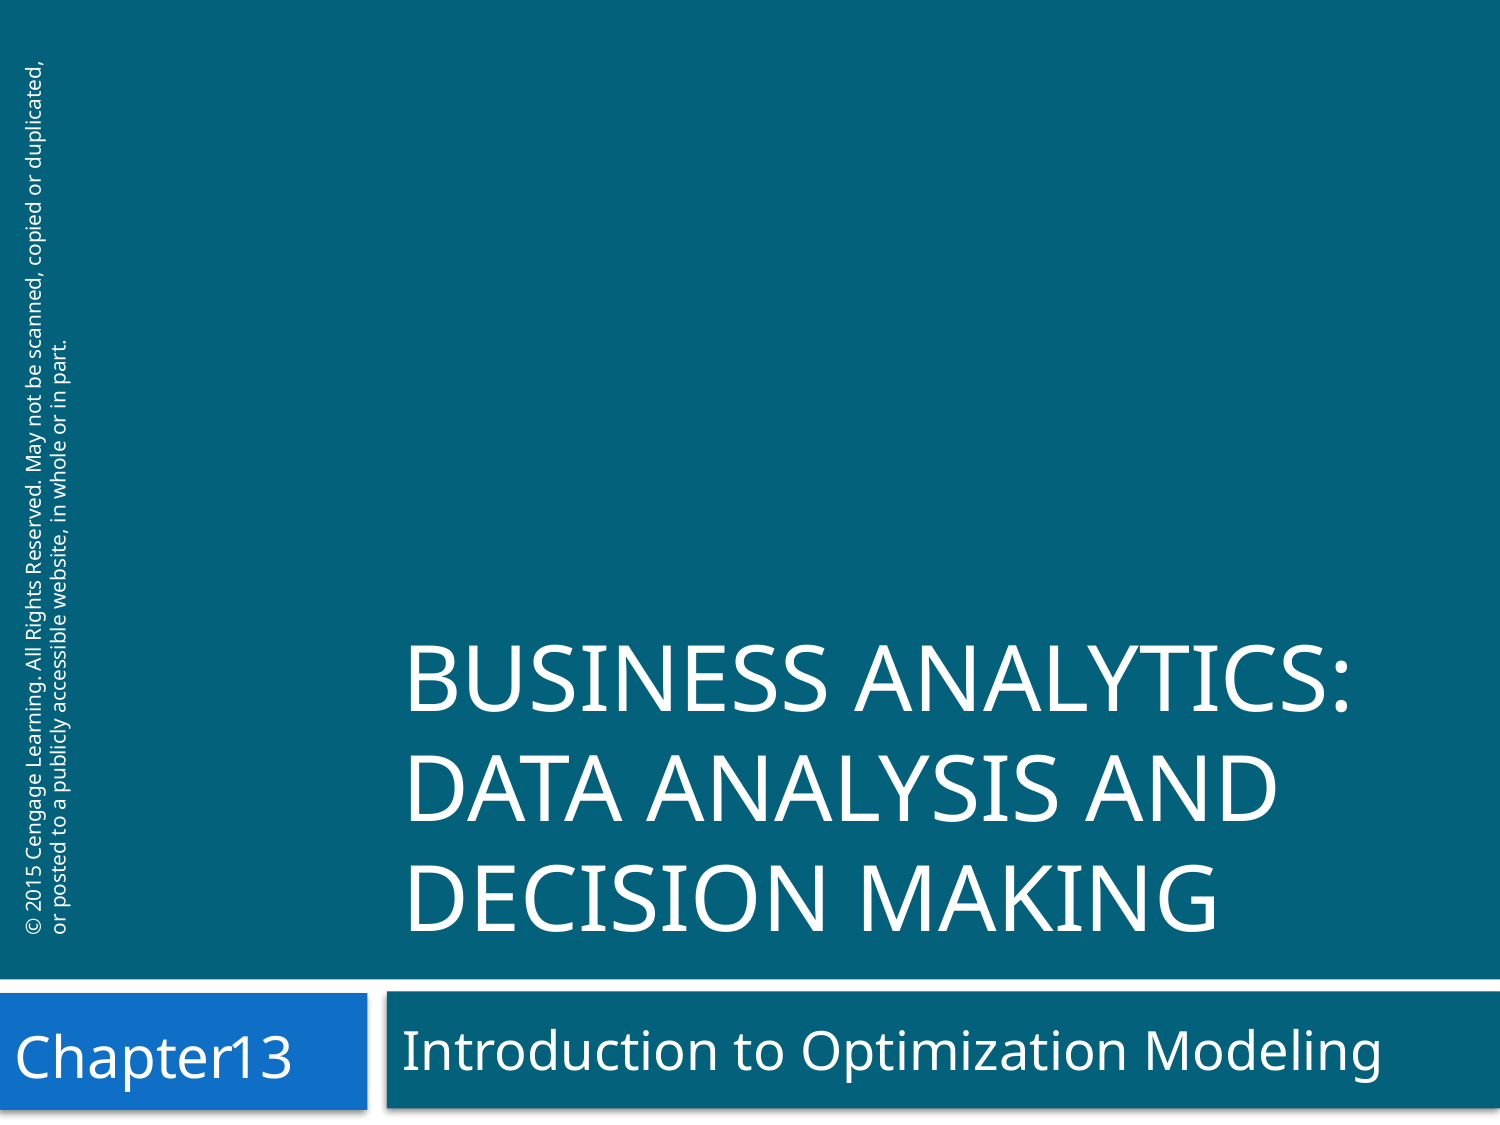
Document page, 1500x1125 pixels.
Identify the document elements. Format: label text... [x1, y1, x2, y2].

subtitle Introduction to Optimization Modeling [387, 992, 1488, 1105]
list 13 [212, 1012, 363, 1100]
